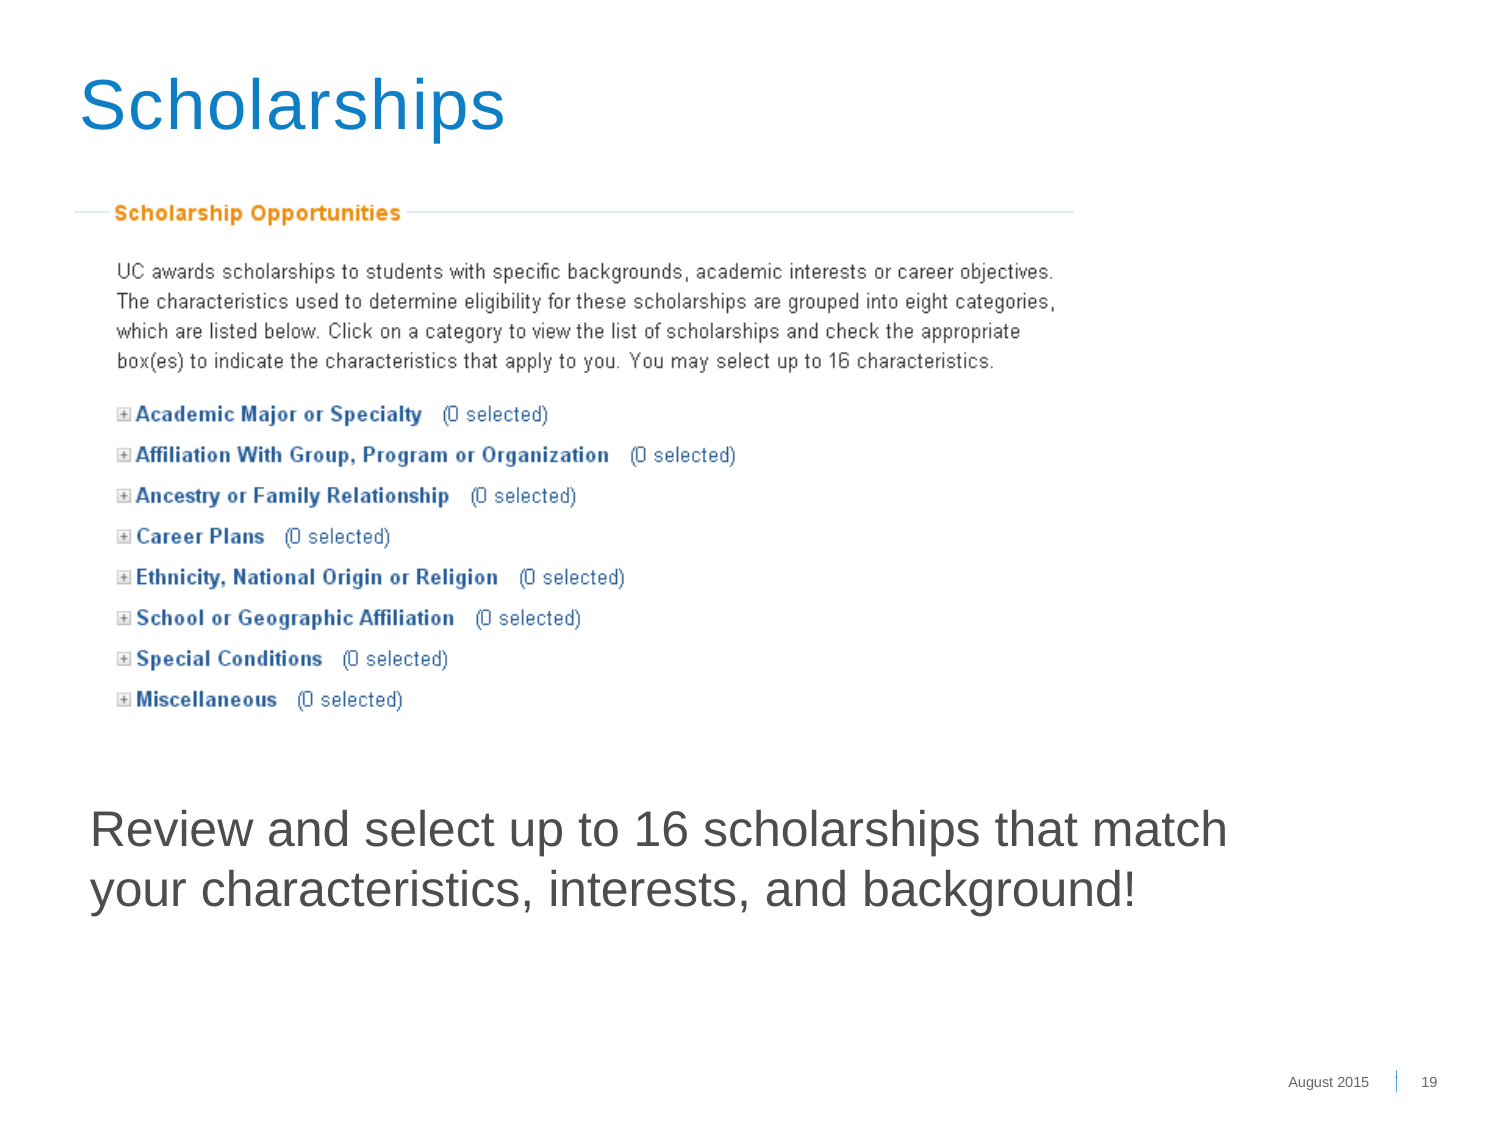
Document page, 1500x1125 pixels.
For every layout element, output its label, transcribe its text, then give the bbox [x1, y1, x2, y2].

text_box 19 [1406, 1065, 1456, 1099]
text_box Review and select up to 16 scholarships that match your characteristics, interests, and background! [75, 788, 1300, 924]
text_box August 2015 [1237, 1065, 1385, 1099]
picture [74, 199, 1096, 732]
text_box Scholarships [79, 58, 1130, 144]
